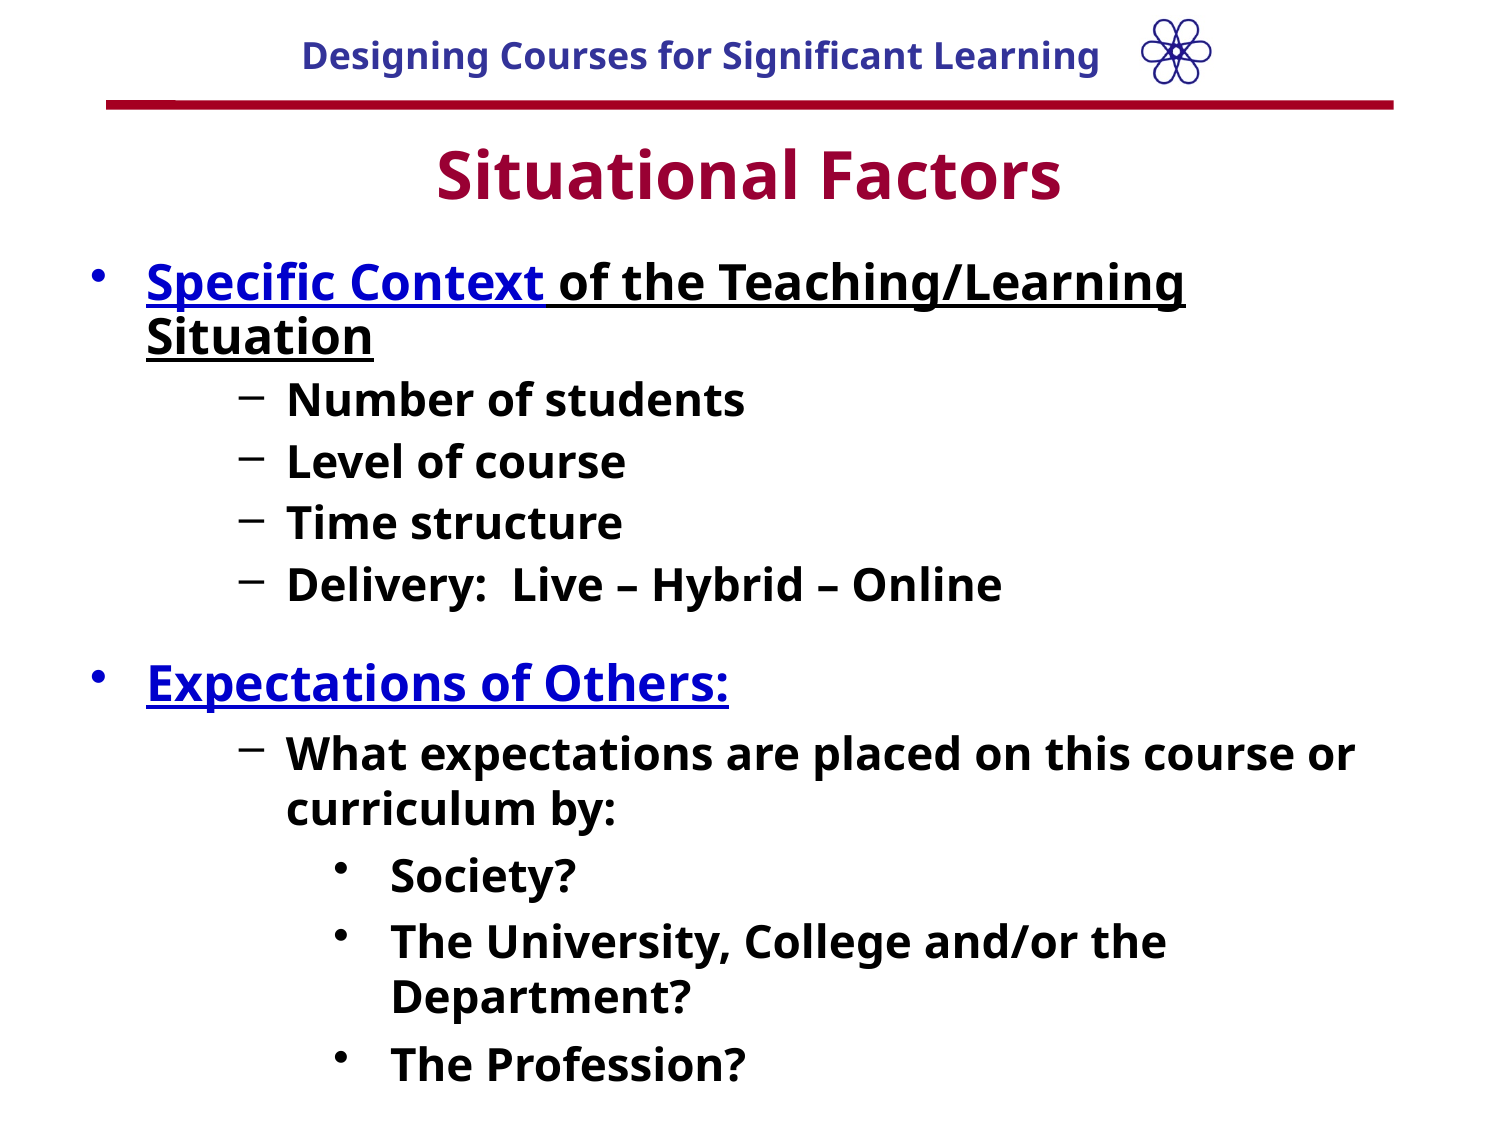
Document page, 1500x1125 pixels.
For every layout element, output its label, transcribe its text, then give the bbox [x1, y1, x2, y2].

title Situational Factors [237, 125, 1263, 225]
list Specific Context of the Teaching/Learning Situation Number of students Level of course Time structure Delivery: Live – Hybrid – Online Expectations of Others: What expectations are placed on this course or curriculum by: Society? The University, College and/or the Department? The Profession? [75, 249, 1425, 1125]
picture [1139, 15, 1214, 88]
